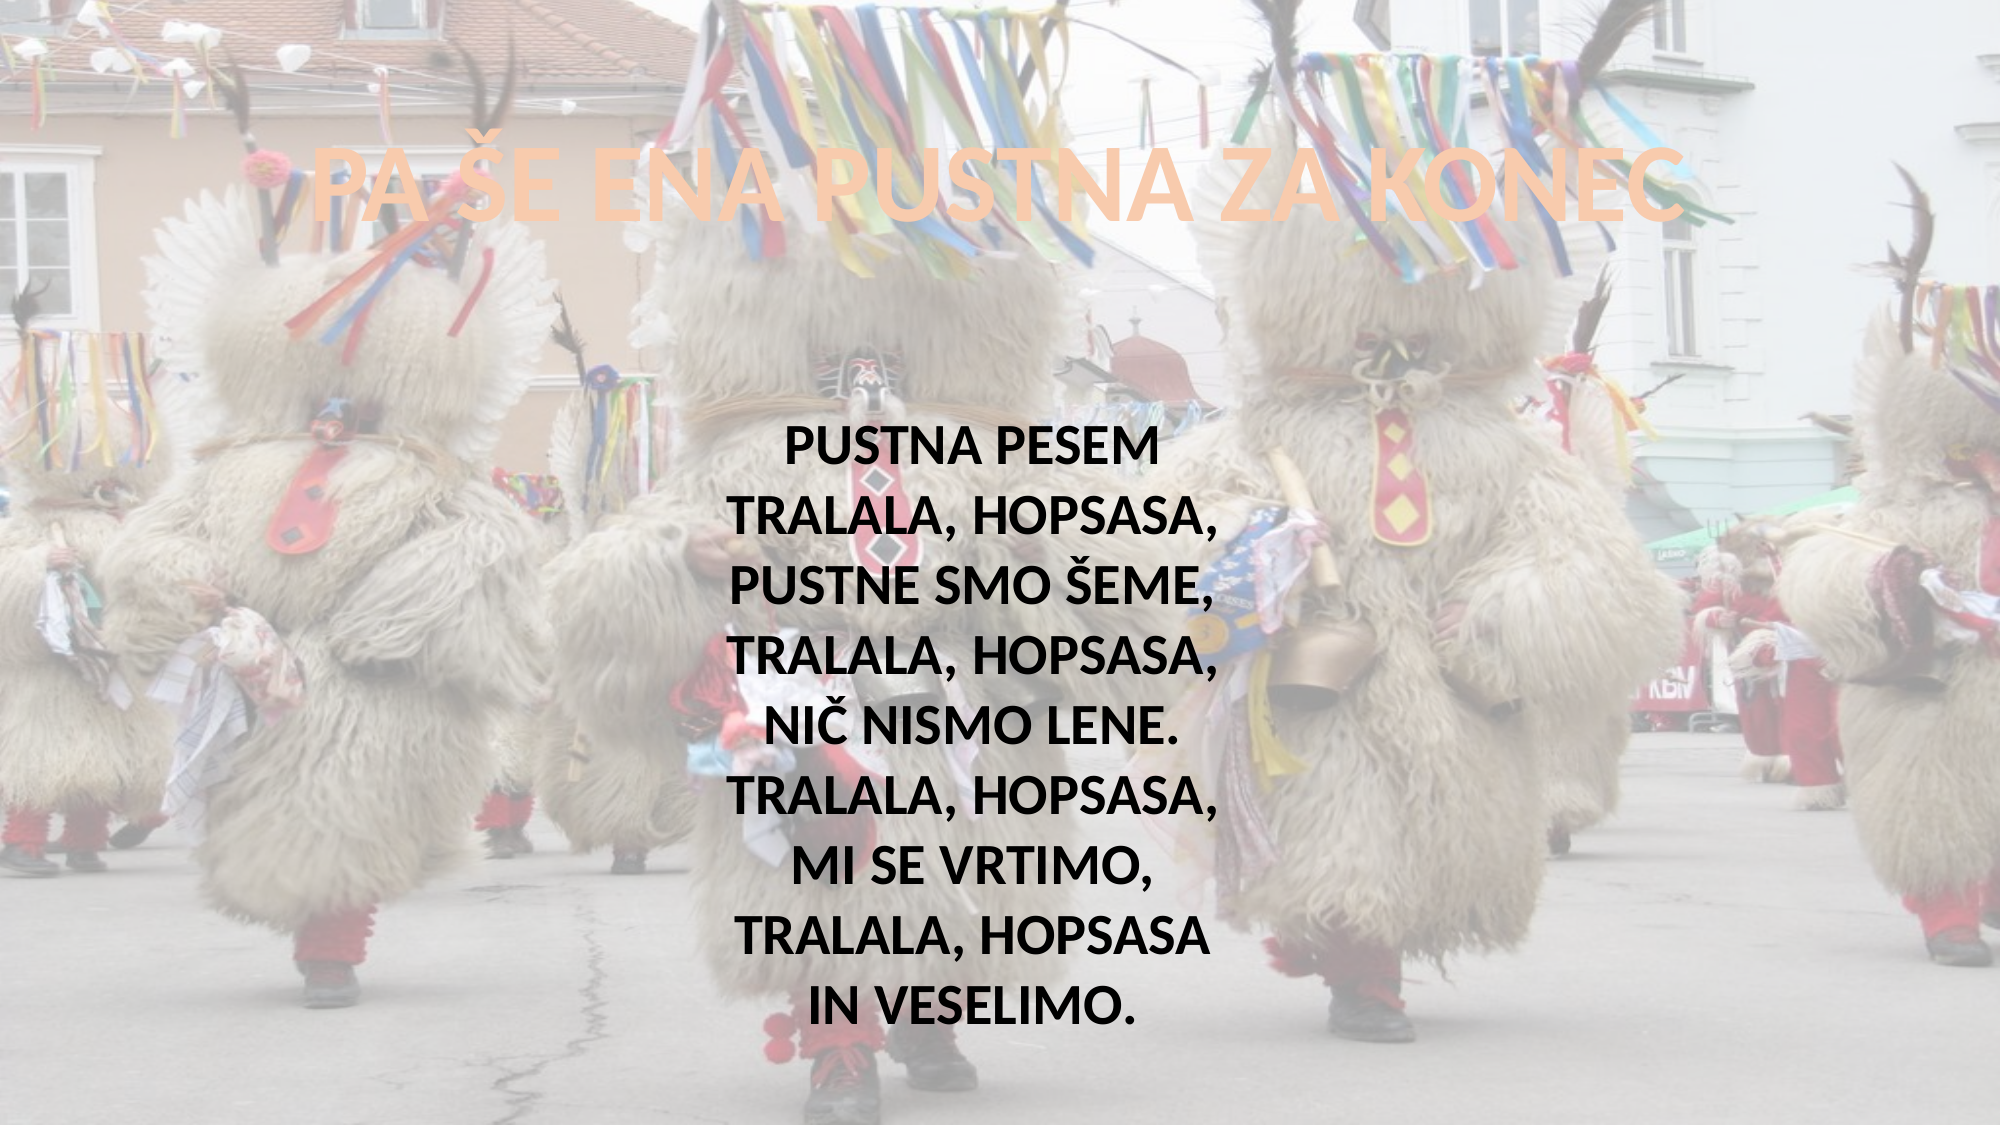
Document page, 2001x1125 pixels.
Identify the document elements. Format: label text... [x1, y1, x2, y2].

text_box PUSTNA PESEM TRALALA, HOPSASA, PUSTNE SMO ŠEME, TRALALA, HOPSASA, NIČ NISMO LENE. TRALALA, HOPSASA, MI SE VRTIMO, TRALALA, HOPSASA IN VESELIMO. [472, 398, 1473, 1044]
text_box PA ŠE ENA PUSTNA ZA KONEC [294, 101, 1703, 252]
